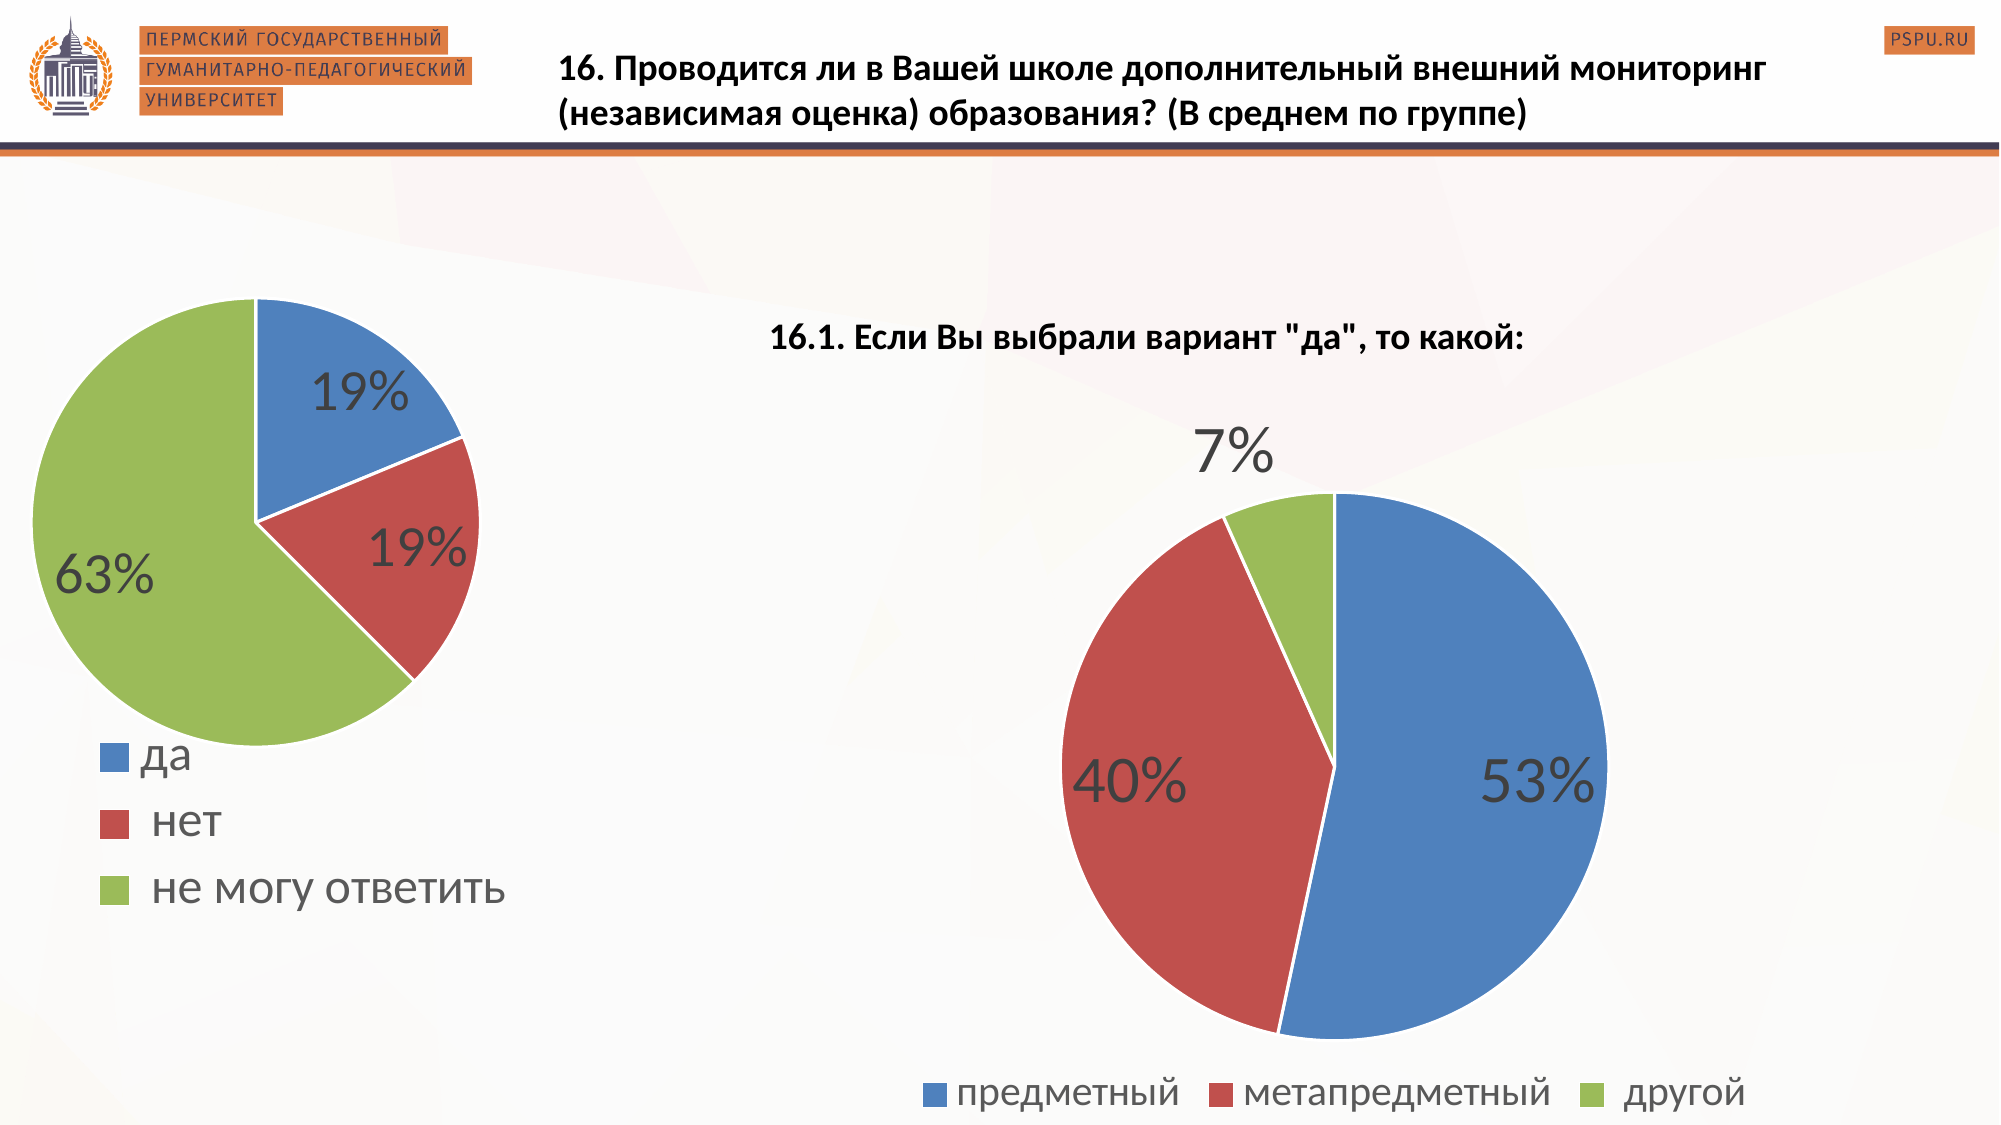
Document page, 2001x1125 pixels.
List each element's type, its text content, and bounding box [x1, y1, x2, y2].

chart [668, 404, 2000, 1125]
text_box 16.1. Если Вы выбрали вариант "да", то какой: [753, 304, 1903, 365]
picture [0, 0, 2000, 1125]
chart [19, 0, 599, 1083]
text_box 16. Проводится ли в Вашей школе дополнительный внешний мониторинг (независимая оценка) образования? (В среднем по группе) [603, 35, 1868, 185]
